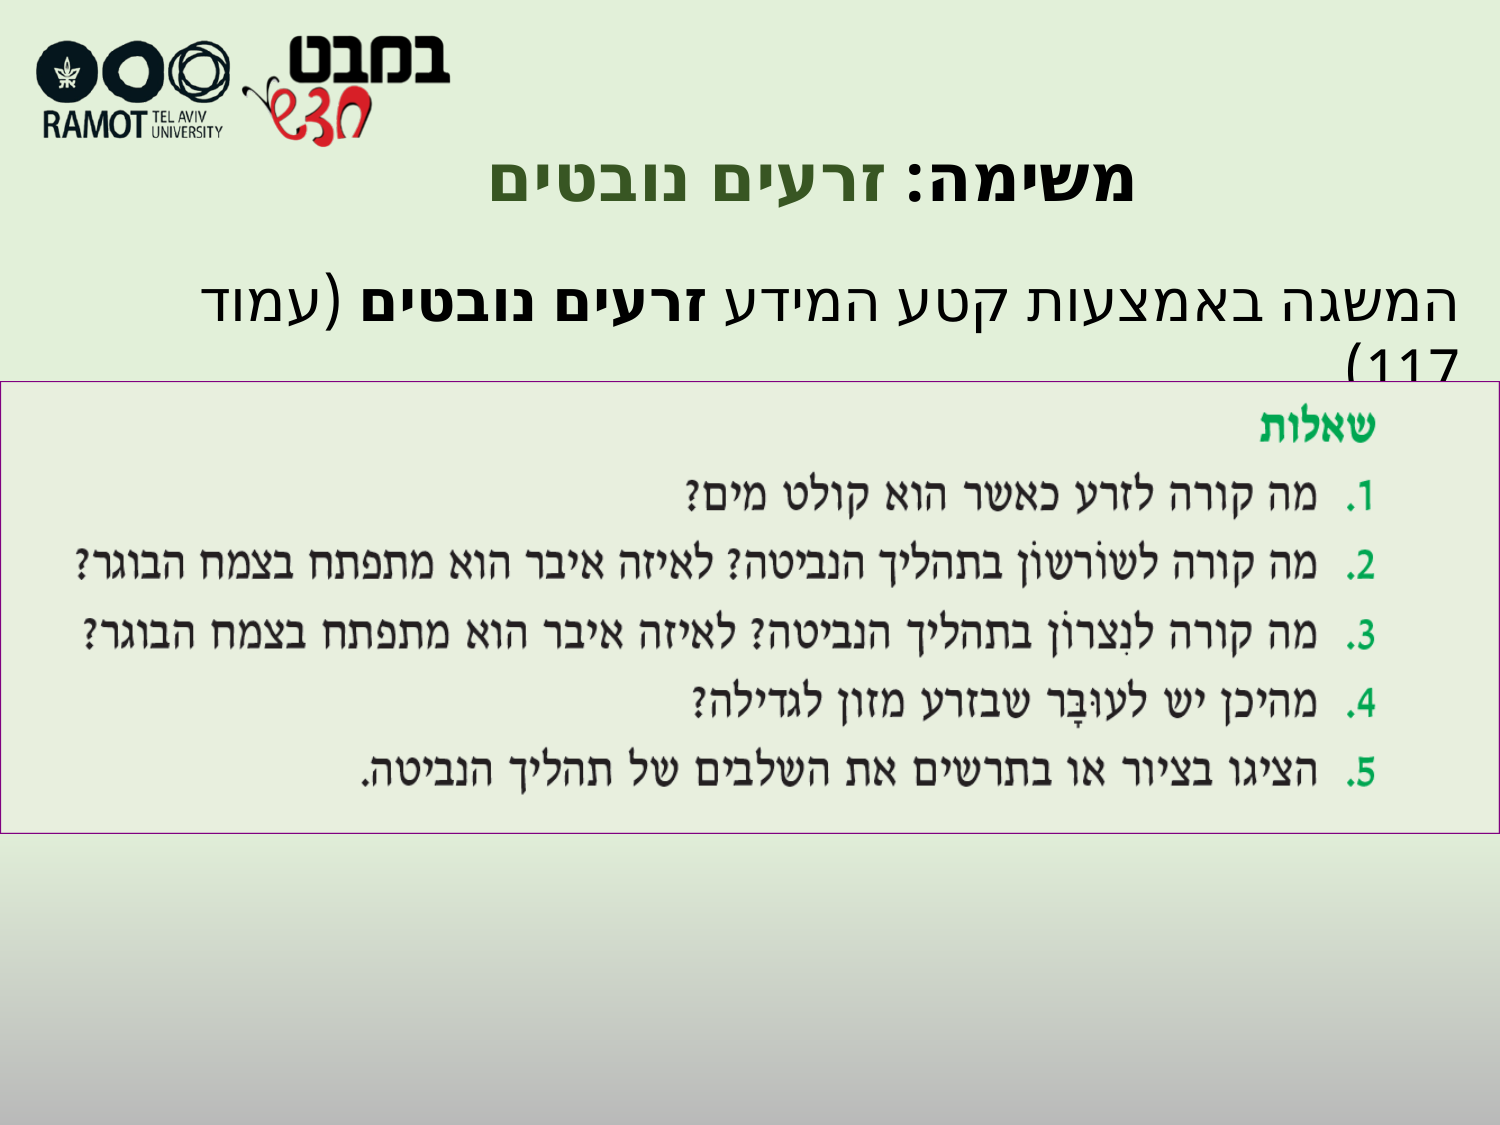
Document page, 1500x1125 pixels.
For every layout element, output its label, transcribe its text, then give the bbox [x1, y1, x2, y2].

picture [241, 35, 451, 148]
text_box המשגה באמצעות קטע המידע זרעים נובטים (עמוד 117) [64, 256, 1476, 380]
picture [26, 27, 240, 149]
text_box משימה: זרעים נובטים [472, 127, 1333, 222]
picture [0, 380, 1500, 834]
